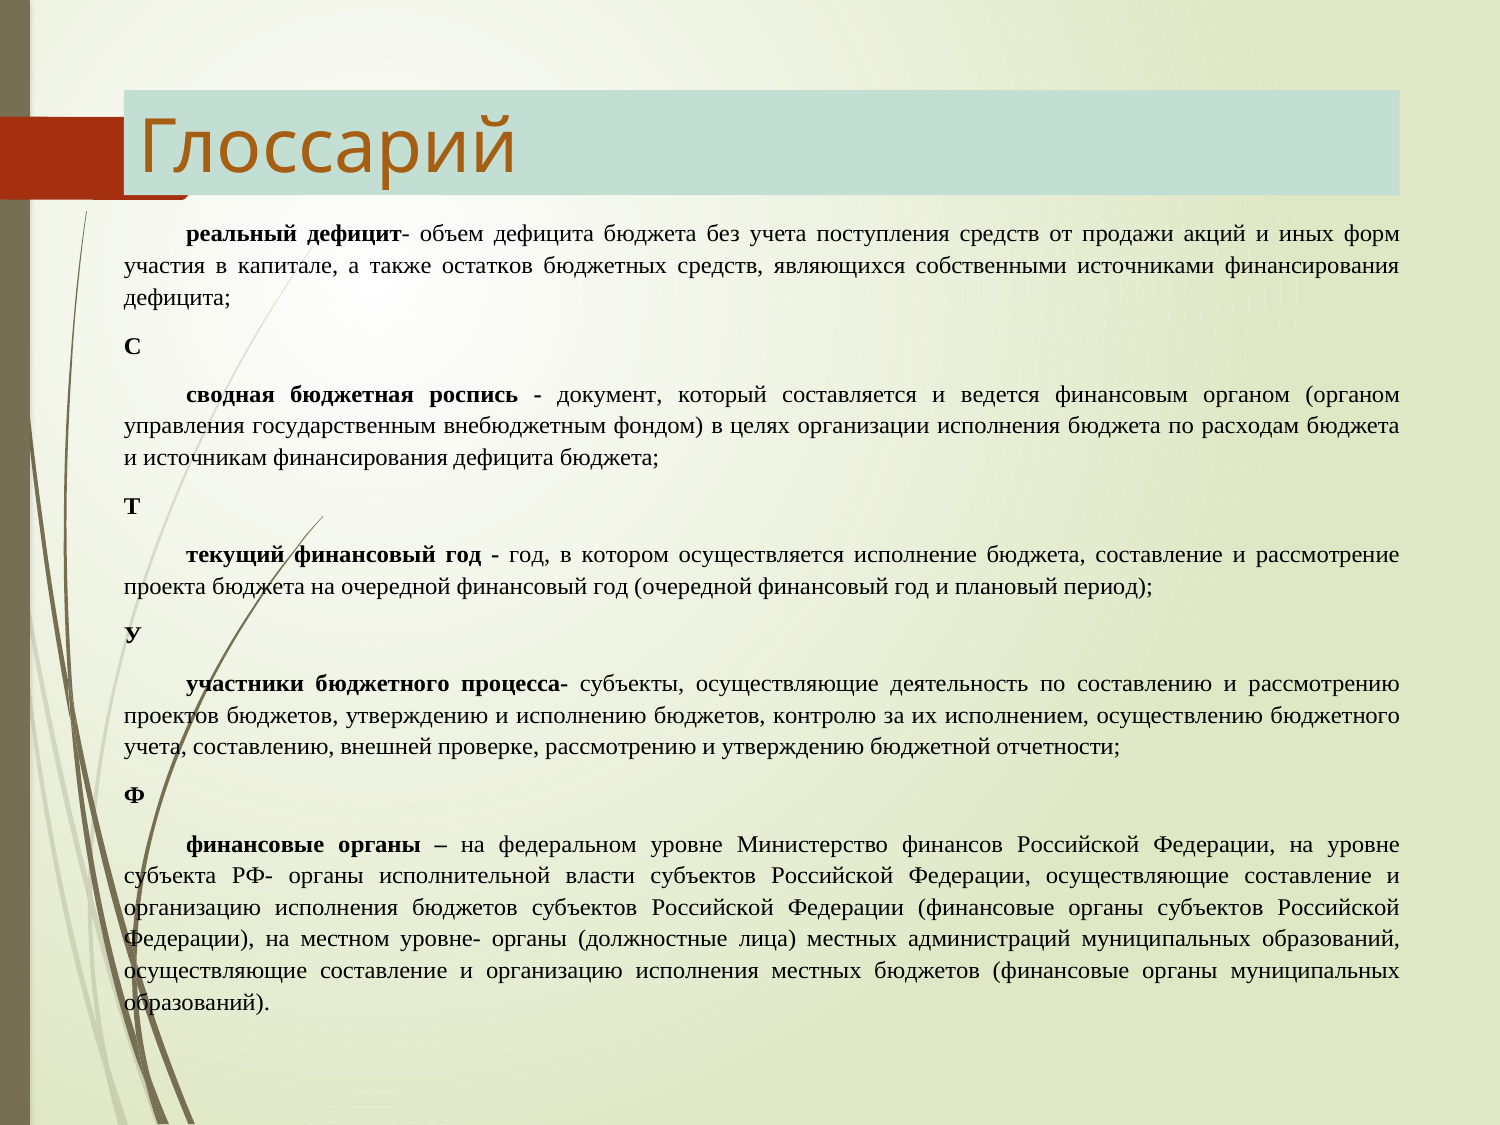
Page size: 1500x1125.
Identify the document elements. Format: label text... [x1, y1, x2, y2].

picture [123, 219, 1400, 1036]
title Глоссарий [123, 90, 1400, 196]
